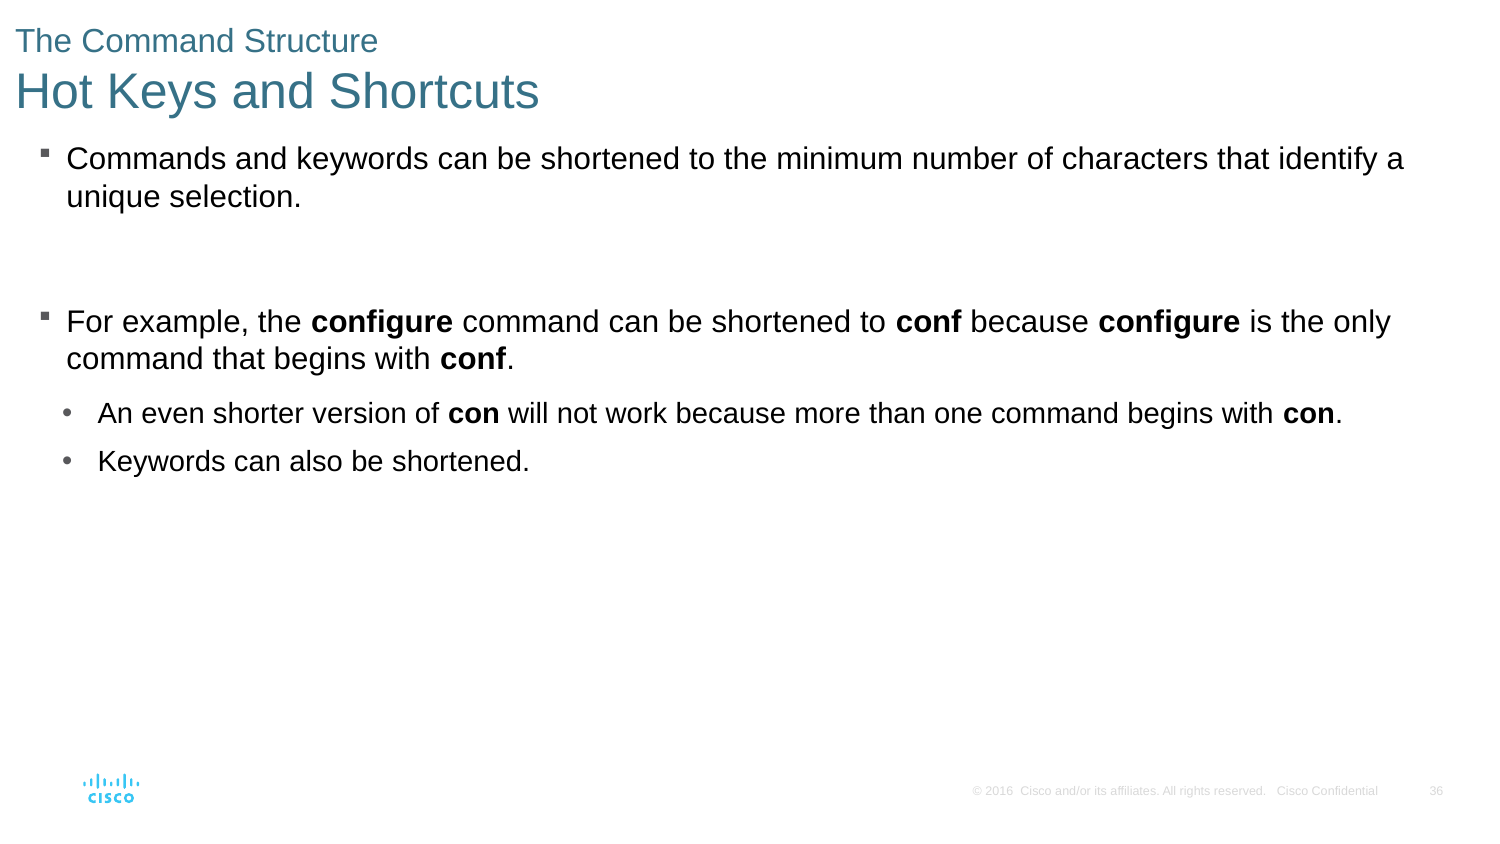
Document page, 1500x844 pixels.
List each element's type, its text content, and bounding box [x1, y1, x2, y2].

list Commands and keywords can be shortened to the minimum number of characters that identify a unique selection. For example, the configure command can be shortened to conf because configure is the only command that begins with conf. An even shorter version of con will not work because more than one command begins with con. Keywords can also be shortened. [23, 131, 1476, 814]
title The Command Structure Hot Keys and Shortcuts [0, 6, 1500, 131]
